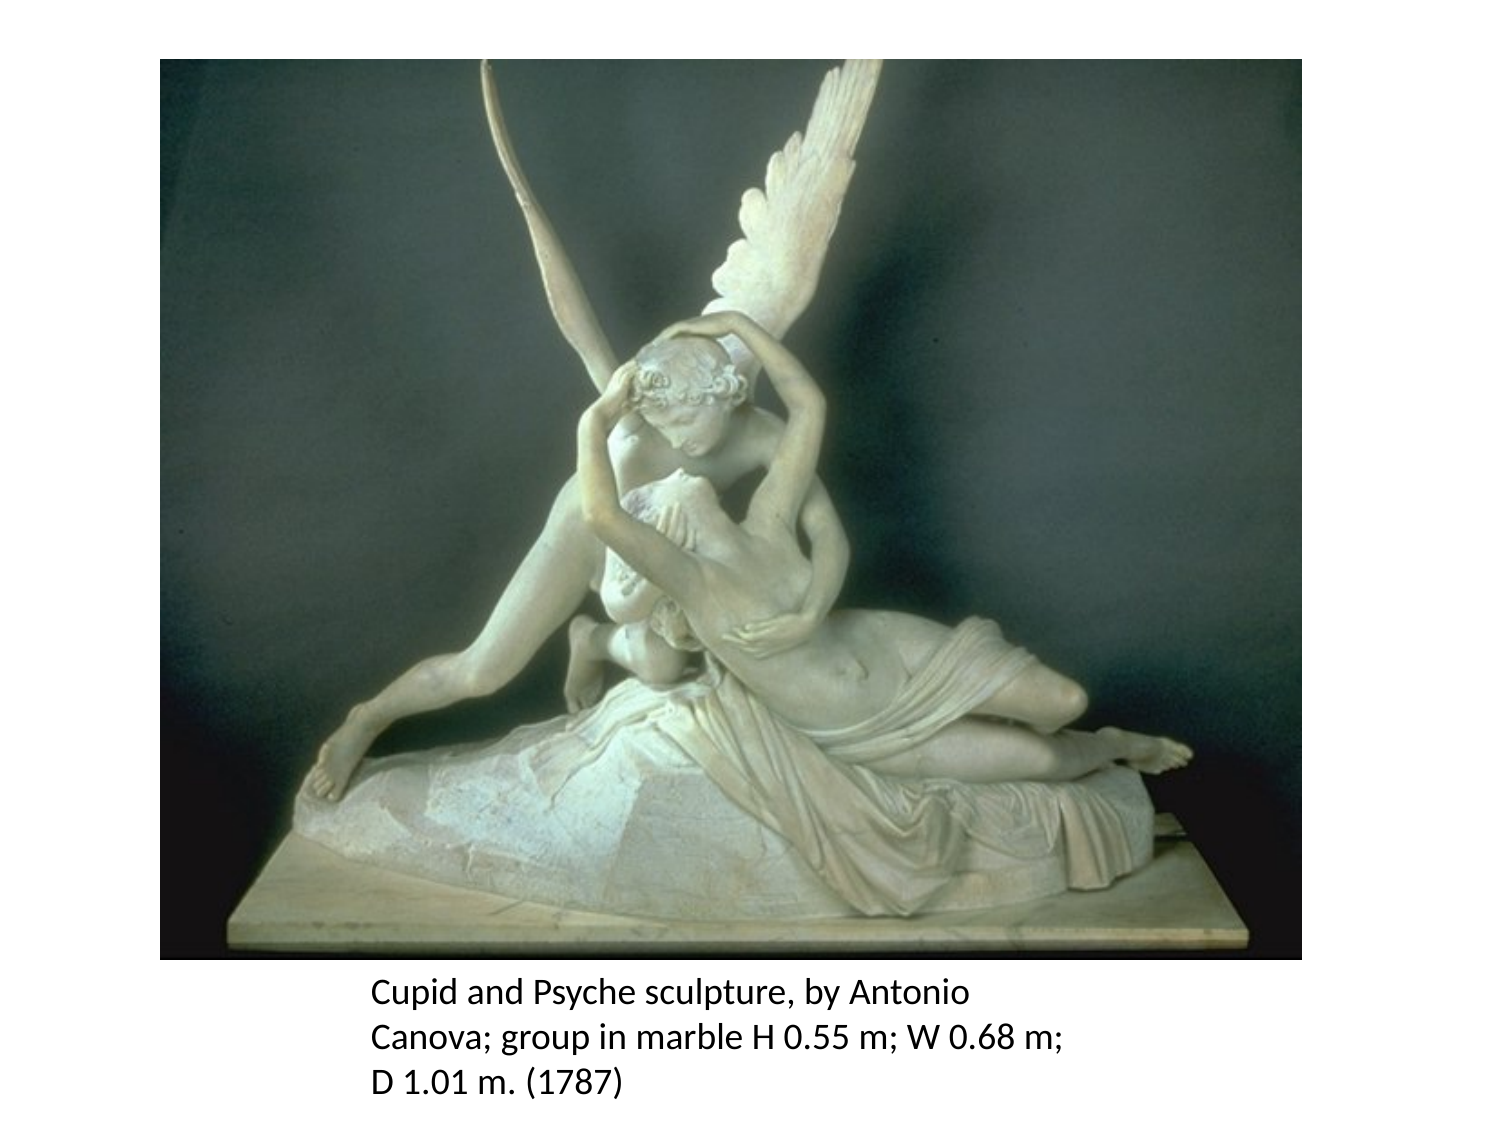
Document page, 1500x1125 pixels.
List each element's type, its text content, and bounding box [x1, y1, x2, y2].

picture [160, 59, 1302, 960]
text_box Cupid and Psyche sculpture, by Antonio Canova; group in marble H 0.55 m; W 0.68 m; D 1.01 m. (1787) [355, 960, 1106, 1110]
